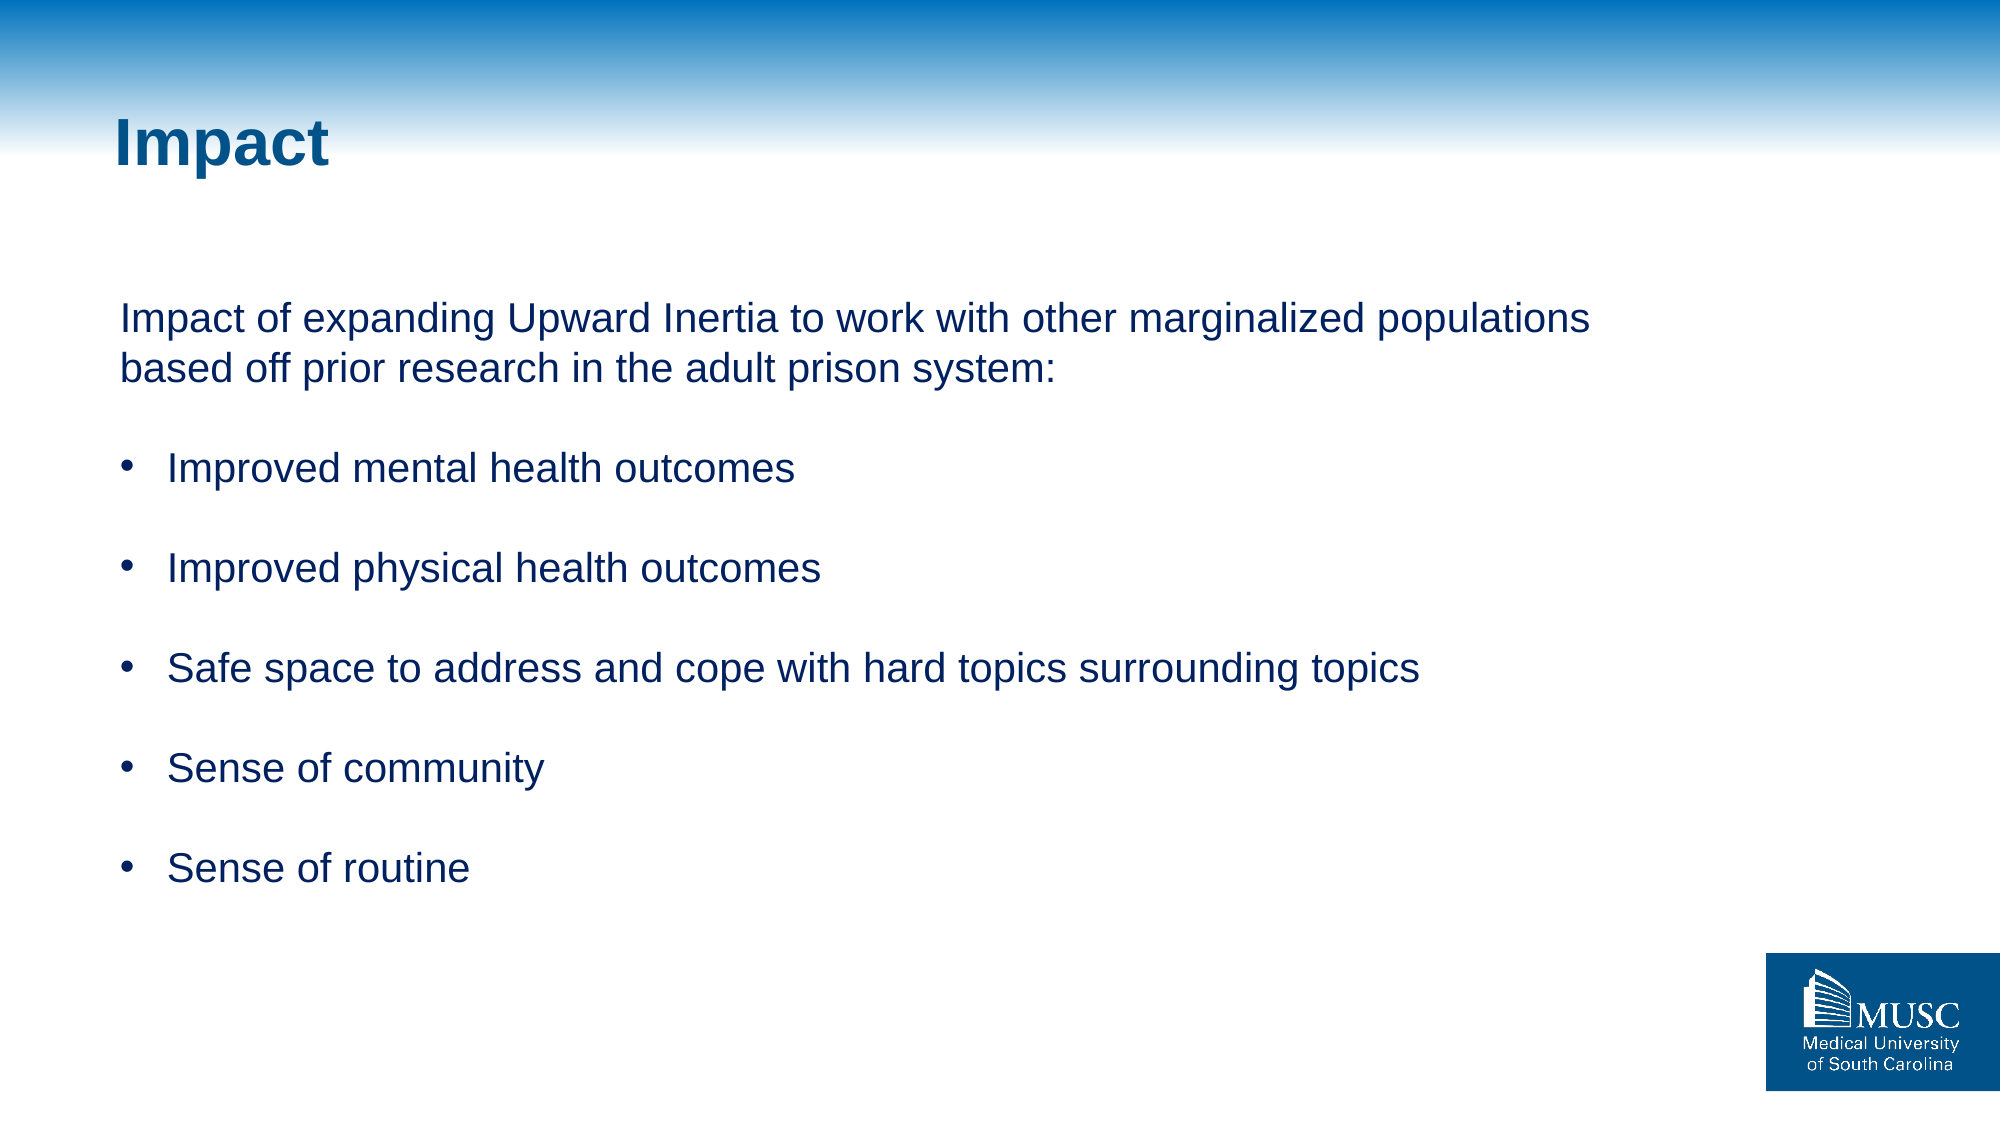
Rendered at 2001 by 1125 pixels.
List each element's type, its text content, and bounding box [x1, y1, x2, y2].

title Impact [99, 45, 1900, 233]
text_box Impact of expanding Upward Inertia to work with other marginalized populations based off prior research in the adult prison system: Improved mental health outcomes Improved physical health outcomes Safe space to address and cope with hard topics surrounding topics Sense of community Sense of routine [105, 283, 1619, 944]
picture [1773, 949, 1988, 1100]
